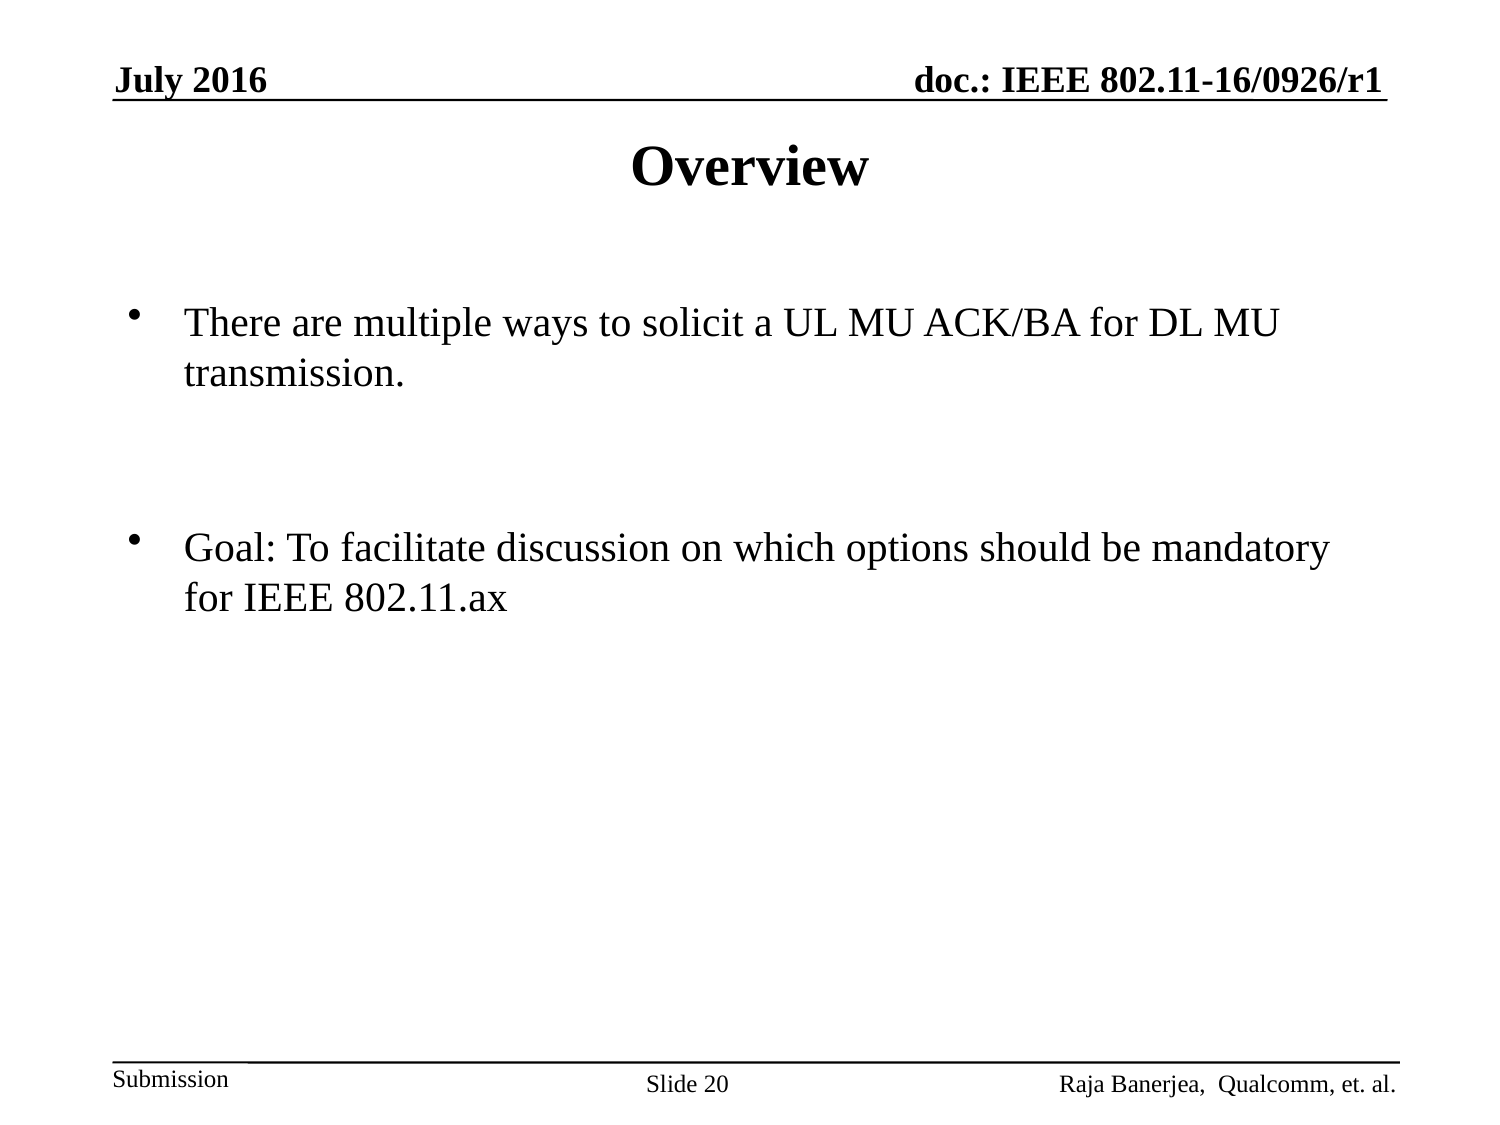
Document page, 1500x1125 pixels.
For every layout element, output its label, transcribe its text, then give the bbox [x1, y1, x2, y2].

slide_number Slide 20 [522, 1067, 853, 1099]
text_box Raja Banerjea, Qualcomm, et. al. [1058, 1067, 1397, 1098]
title Overview [112, 112, 1388, 213]
list There are multiple ways to solicit a UL MU ACK/BA for DL MU transmission. Goal: To facilitate discussion on which options should be mandatory for IEEE 802.11.ax [112, 287, 1388, 963]
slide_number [114, 54, 270, 101]
